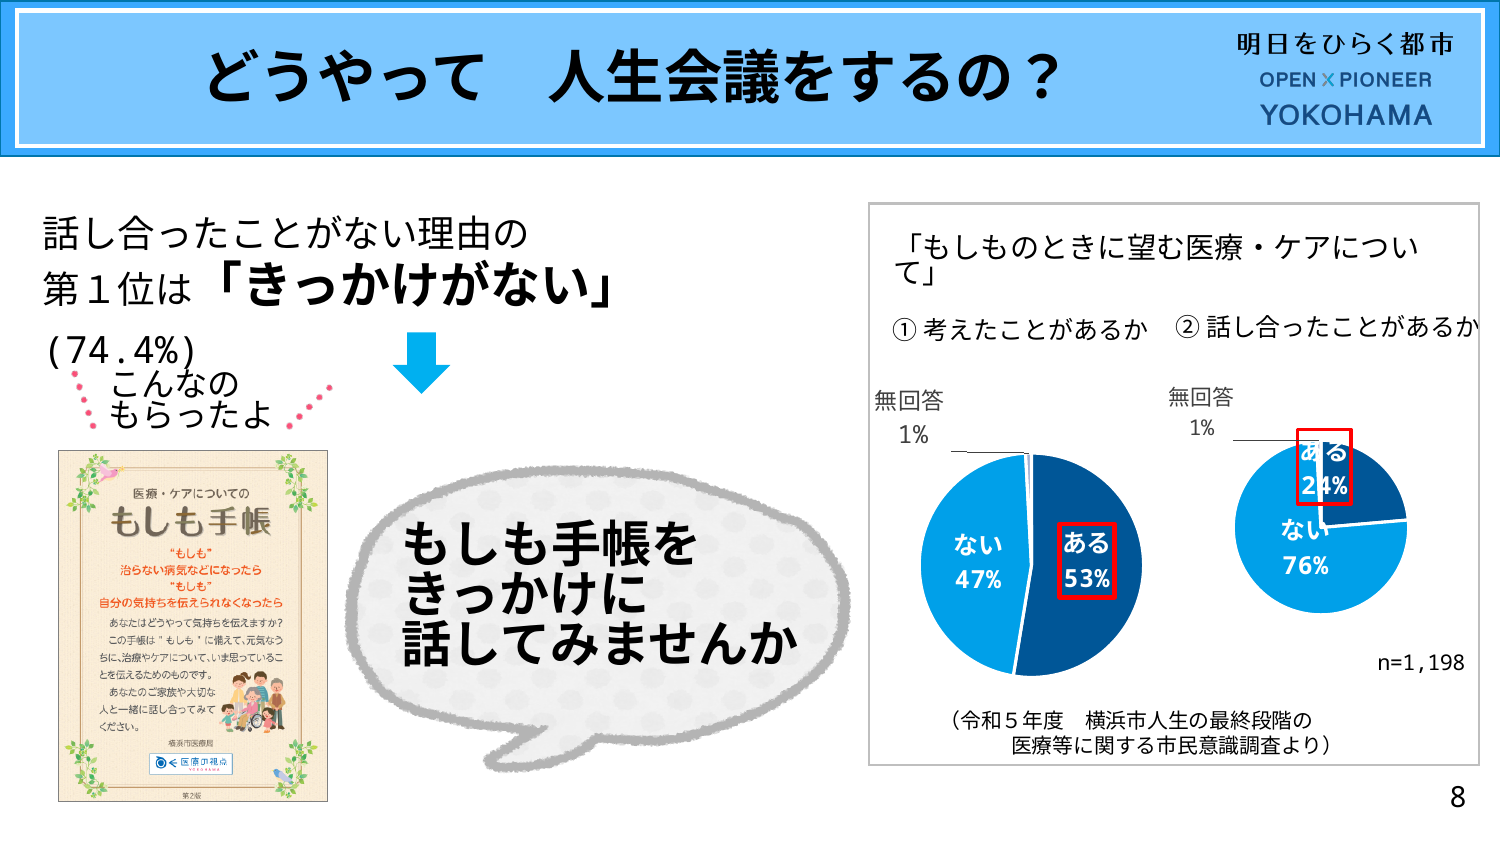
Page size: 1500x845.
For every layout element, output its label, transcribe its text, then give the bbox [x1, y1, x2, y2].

text_box [868, 202, 1480, 314]
text_box 話し合ったことがない理由の 第１位は「きっかけがない」(74.4%) [42, 190, 814, 338]
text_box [0, 0, 1500, 156]
text_box （令和５年度 横浜市人生の最終段階の 医療等に関する市民意識調査より） [939, 701, 1500, 762]
text_box [873, 684, 1480, 766]
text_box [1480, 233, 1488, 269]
text_box [921, 732, 1318, 811]
picture [274, 377, 345, 434]
picture [47, 363, 117, 433]
text_box こんなの もらったよ [108, 366, 378, 425]
text_box [390, 331, 453, 396]
slide_number 8 [1129, 780, 1467, 816]
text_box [828, 314, 1500, 684]
picture [58, 439, 873, 802]
